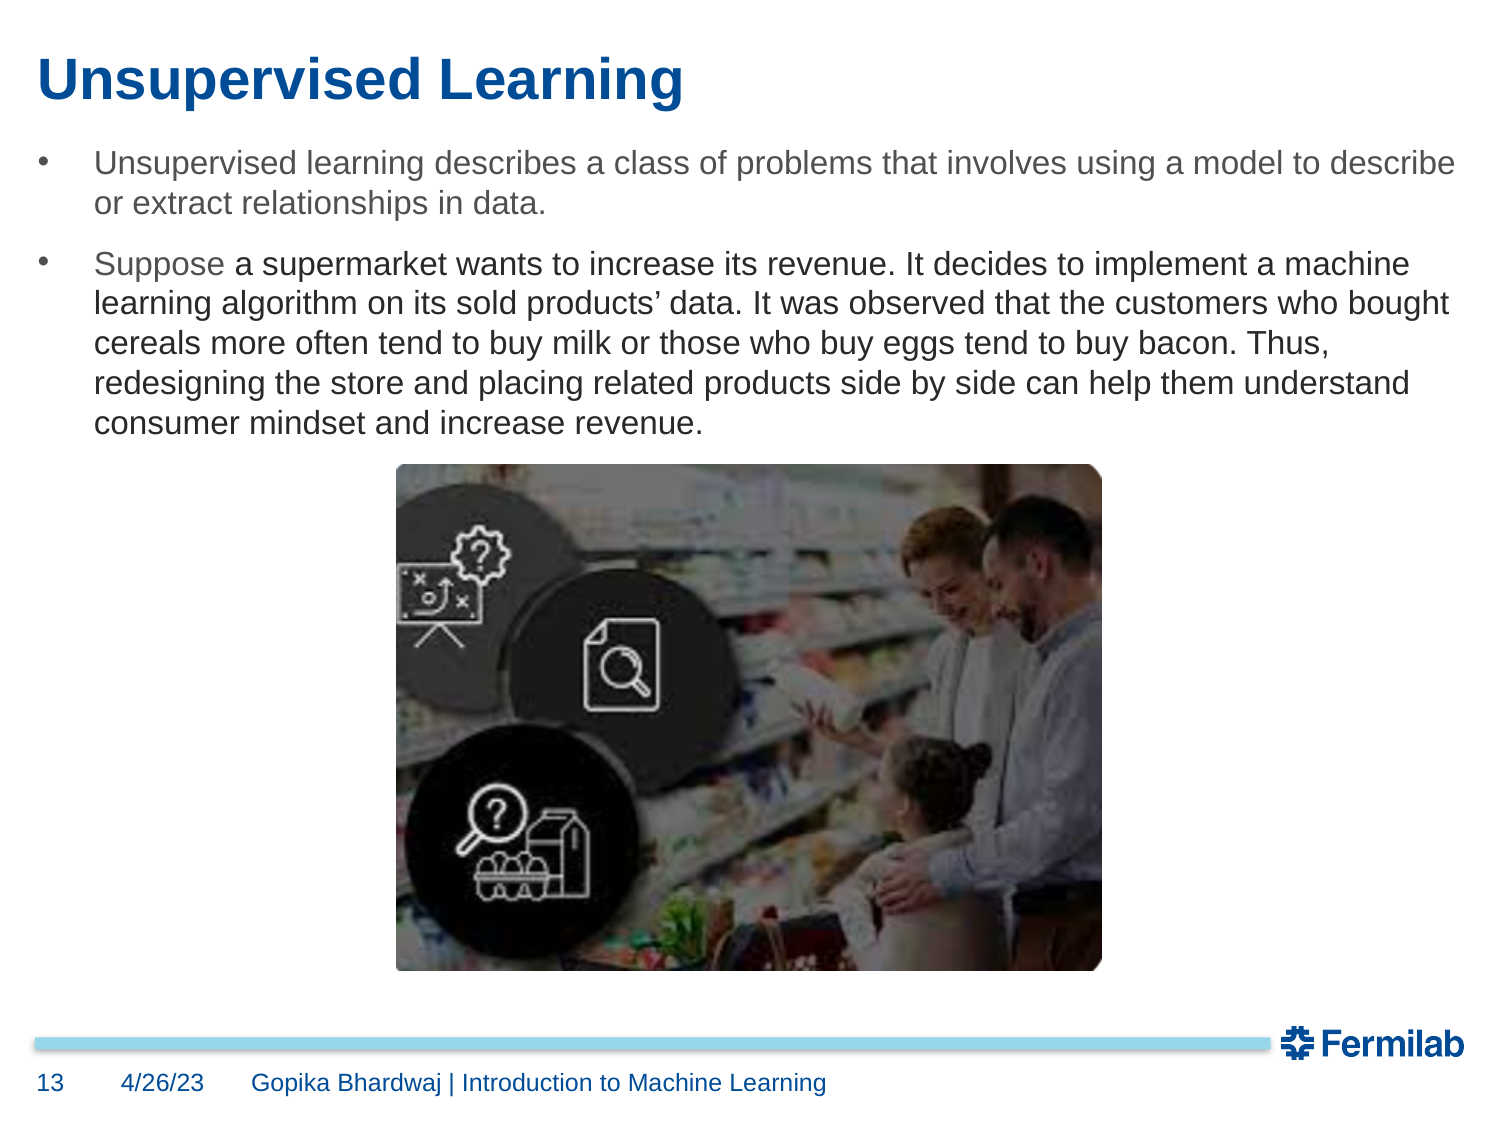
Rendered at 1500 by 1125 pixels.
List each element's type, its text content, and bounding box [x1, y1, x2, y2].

title Unsupervised Learning [37, 41, 1463, 112]
footer Gopika Bhardwaj | Introduction to Machine Learning [251, 1066, 1279, 1107]
list Unsupervised learning describes a class of problems that involves using a model to describe or extract relationships in data. Suppose a supermarket wants to increase its revenue. It decides to implement a machine learning algorithm on its sold products’ data. It was observed that the customers who bought cereals more often tend to buy milk or those who buy eggs tend to buy bacon. Thus, redesigning the store and placing related products side by side can help them understand consumer mindset and increase revenue. [37, 141, 1461, 990]
picture [1281, 1026, 1464, 1060]
picture [395, 464, 1102, 972]
slide_number 13 [36, 1066, 105, 1106]
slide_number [120, 1066, 232, 1107]
